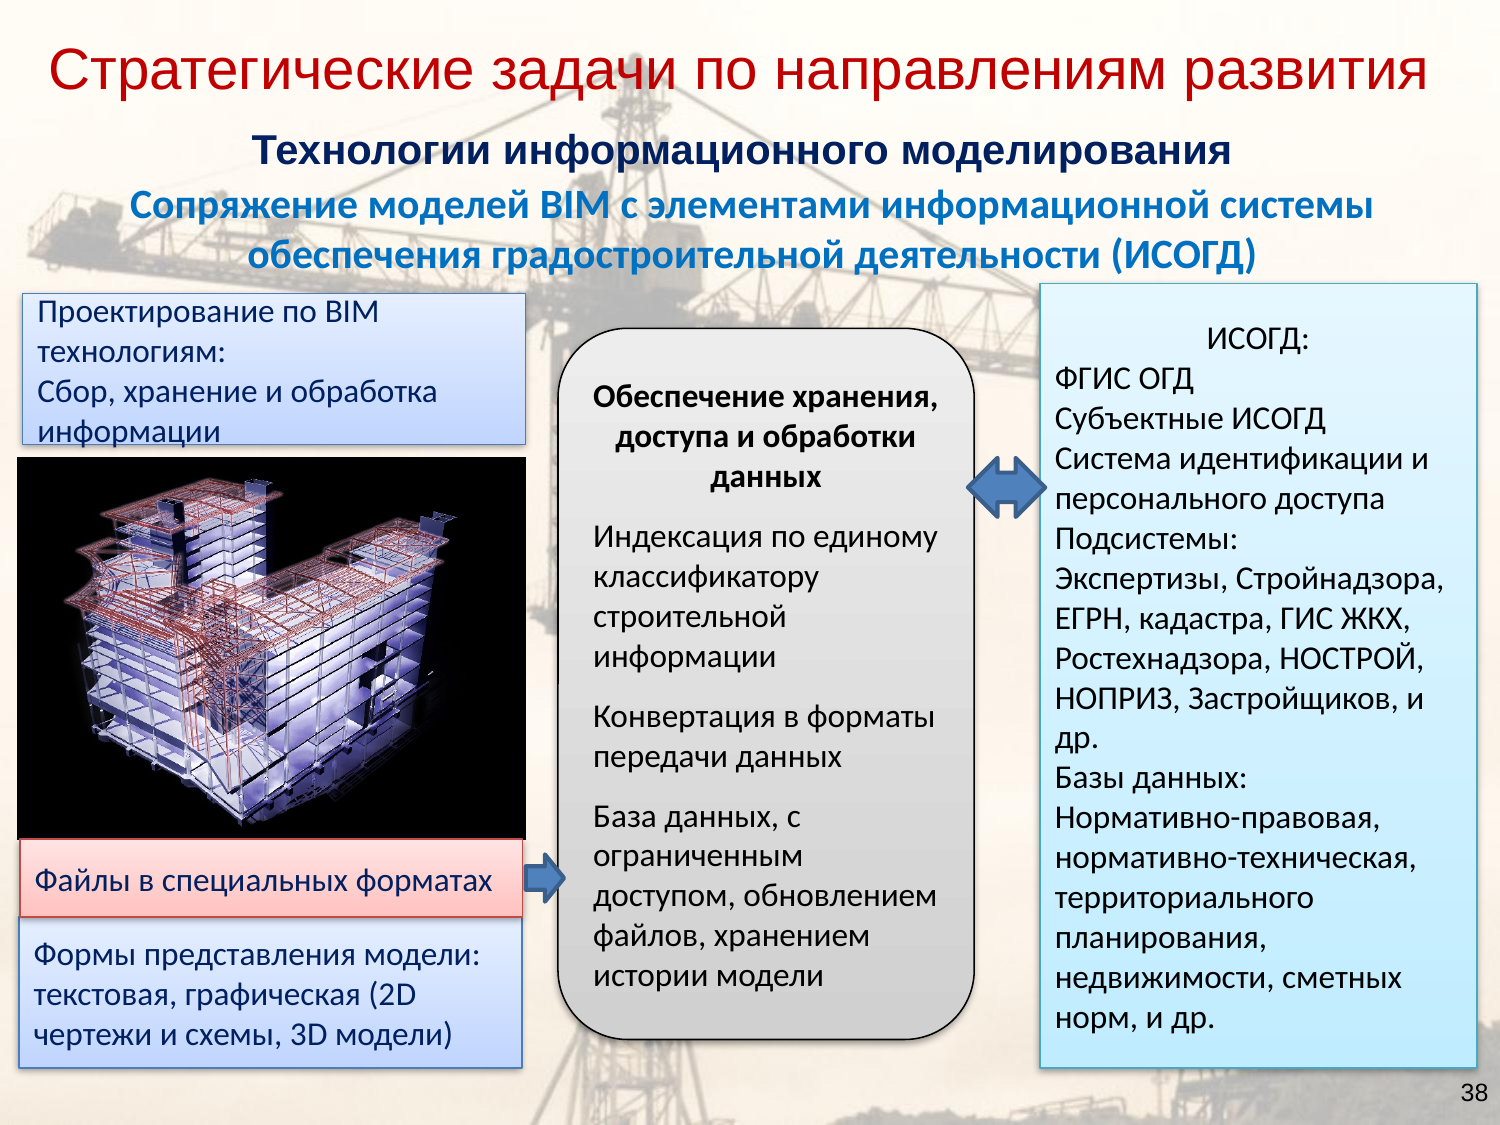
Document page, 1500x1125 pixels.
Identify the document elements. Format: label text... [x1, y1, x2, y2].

text_box Технологии информационного моделирования [39, 129, 1445, 169]
text_box Формы представления модели: текстовая, графическая (2D чертежи и схемы, 3D модели) [18, 924, 523, 1069]
slide_number 38 [1153, 1061, 1500, 1122]
text_box Файлы в специальных форматах [19, 848, 523, 918]
text_box [523, 852, 566, 904]
text_box ИСОГД: ФГИС ОГД Субъектные ИСОГД Система идентификации и персонального доступа Подсистемы: Экспертизы, Стройнадзора, ЕГРН, кадастра, ГИС ЖКХ, Ростехнадзора, НОСТРОЙ, НОПРИЗ, Застройщиков, и др. Базы данных: Нормативно-правовая, нормативно-техническая, территориального планирования, недвижимости, сметных норм, и др. [1039, 283, 1478, 1069]
title Сопряжение моделей BIM с элементами информационной системы обеспечения градостроительной деятельности (ИСОГД) [22, 169, 1483, 373]
text_box Проектирование по BIM технологиям: Сбор, хранение и обработка информации [22, 293, 526, 445]
text_box Обеспечение хранения, доступа и обработки данных Индексация по единому классификатору строительной информации Конвертация в форматы передачи данных База данных, с ограниченным доступом, обновлением файлов, хранением истории модели [557, 327, 975, 1041]
text_box [965, 455, 1048, 519]
text_box Стратегические задачи по направлениям развития [17, 3, 1462, 129]
picture [0, 0, 1500, 1125]
picture [971, 373, 1039, 477]
